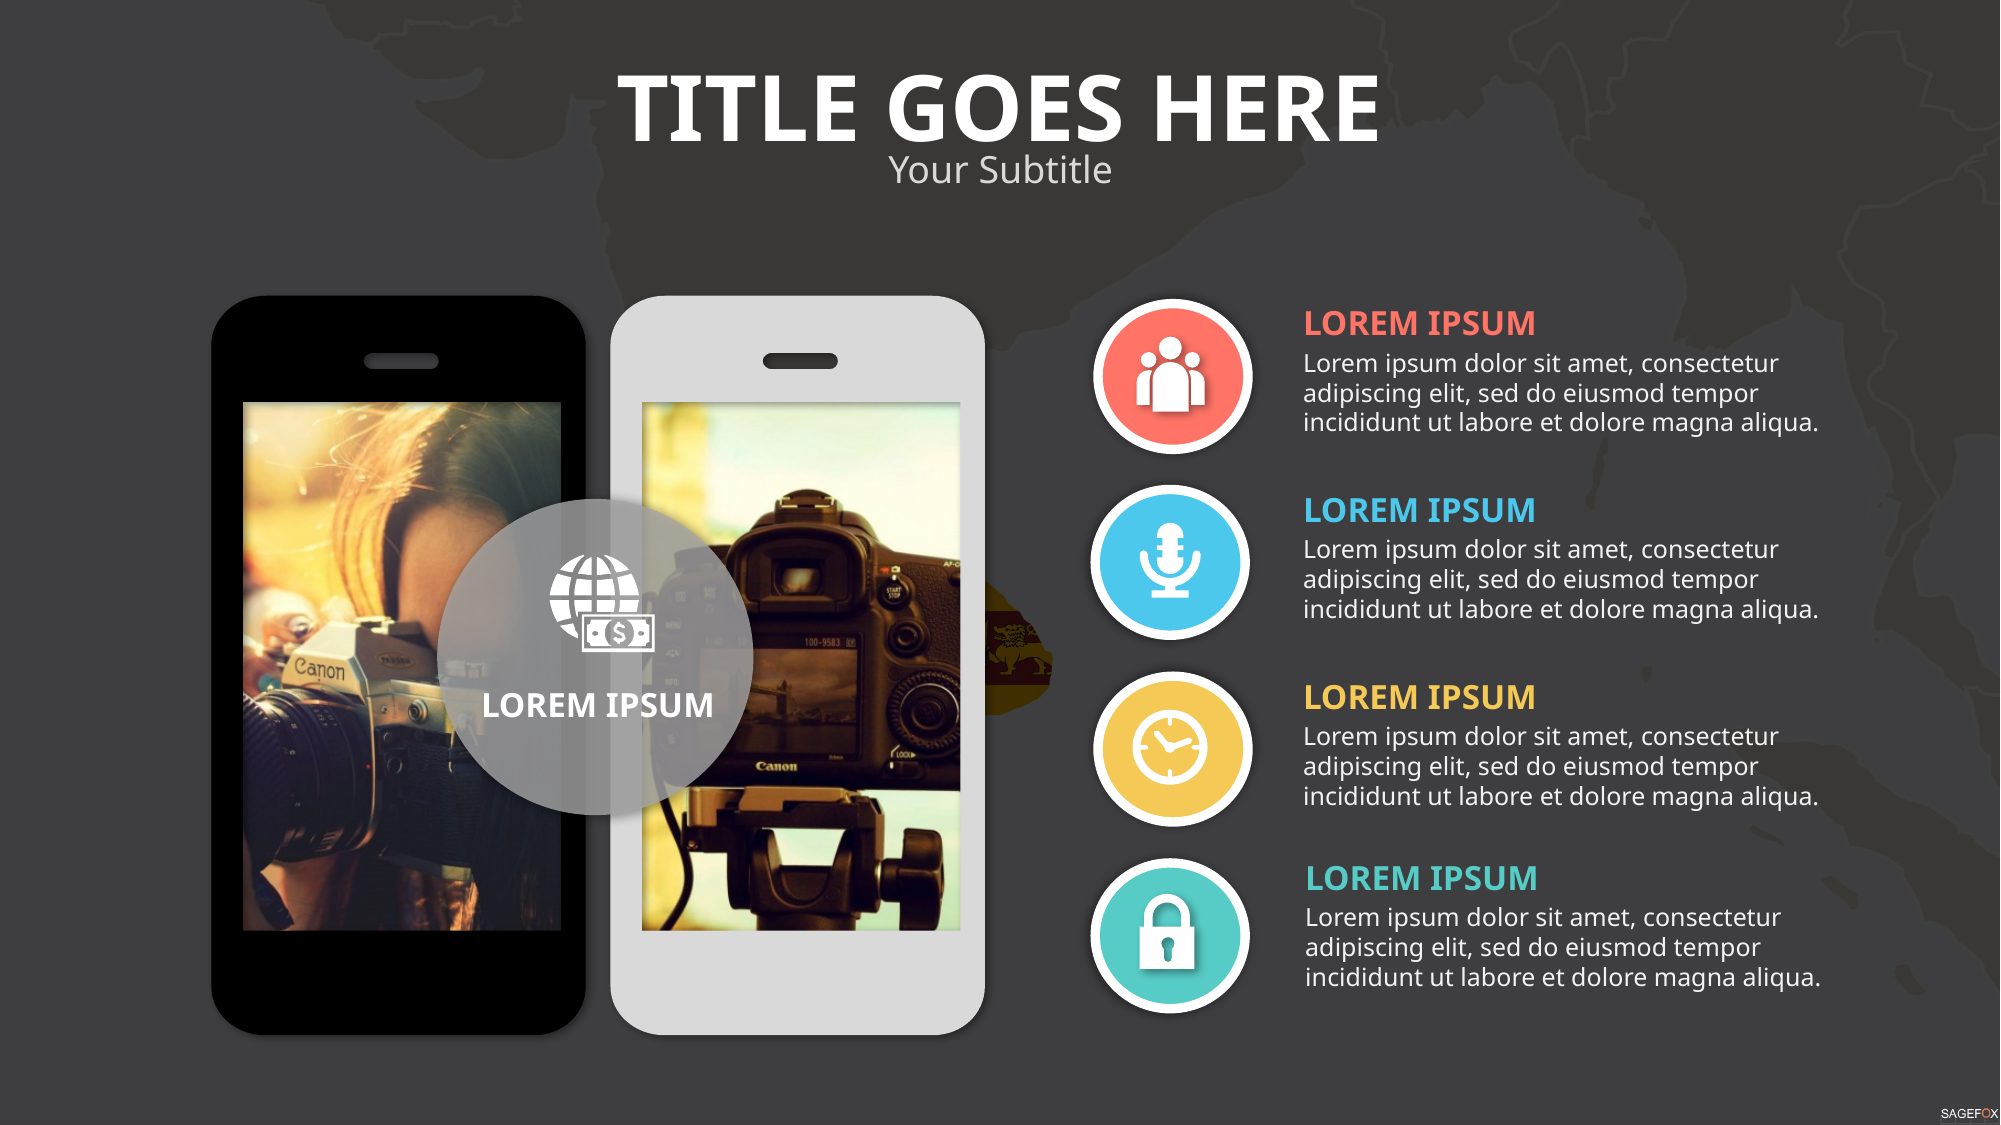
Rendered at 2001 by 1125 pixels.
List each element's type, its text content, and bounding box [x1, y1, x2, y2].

text_box [653, 413, 956, 928]
text_box [1184, 352, 1200, 368]
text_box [548, 42, 1452, 199]
text_box LOREM IPSUM Lorem ipsum dolor sit amet, consectetur adipiscing elit, sed do eiusmod tempor incididunt ut labore et dolore magna aliqua. [1290, 849, 1891, 999]
text_box LOREM IPSUM [447, 676, 748, 737]
text_box LOREM IPSUM Lorem ipsum dolor sit amet, consectetur adipiscing elit, sed do eiusmod tempor incididunt ut labore et dolore magna aliqua. [1288, 668, 1889, 818]
text_box [457, 737, 733, 817]
text_box [1140, 352, 1157, 368]
text_box LOREM IPSUM Lorem ipsum dolor sit amet, consectetur adipiscing elit, sed do eiusmod tempor incididunt ut labore et dolore magna aliqua. [1288, 481, 1889, 632]
text_box LOREM IPSUM Lorem ipsum dolor sit amet, consectetur adipiscing elit, sed do eiusmod tempor incididunt ut labore et dolore magna aliqua. [1288, 294, 1889, 445]
text_box [610, 295, 985, 1036]
text_box [1139, 893, 1195, 969]
text_box [211, 295, 586, 1036]
text_box [436, 497, 755, 715]
text_box [1098, 303, 1249, 450]
text_box [254, 413, 559, 928]
text_box [1152, 362, 1205, 412]
picture [0, 0, 2001, 1125]
text_box [1095, 862, 1246, 1009]
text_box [1139, 522, 1201, 598]
text_box [1095, 489, 1246, 636]
text_box [1098, 676, 1249, 822]
text_box [1136, 370, 1152, 405]
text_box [1132, 709, 1208, 785]
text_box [549, 554, 655, 653]
text_box [1158, 336, 1182, 360]
